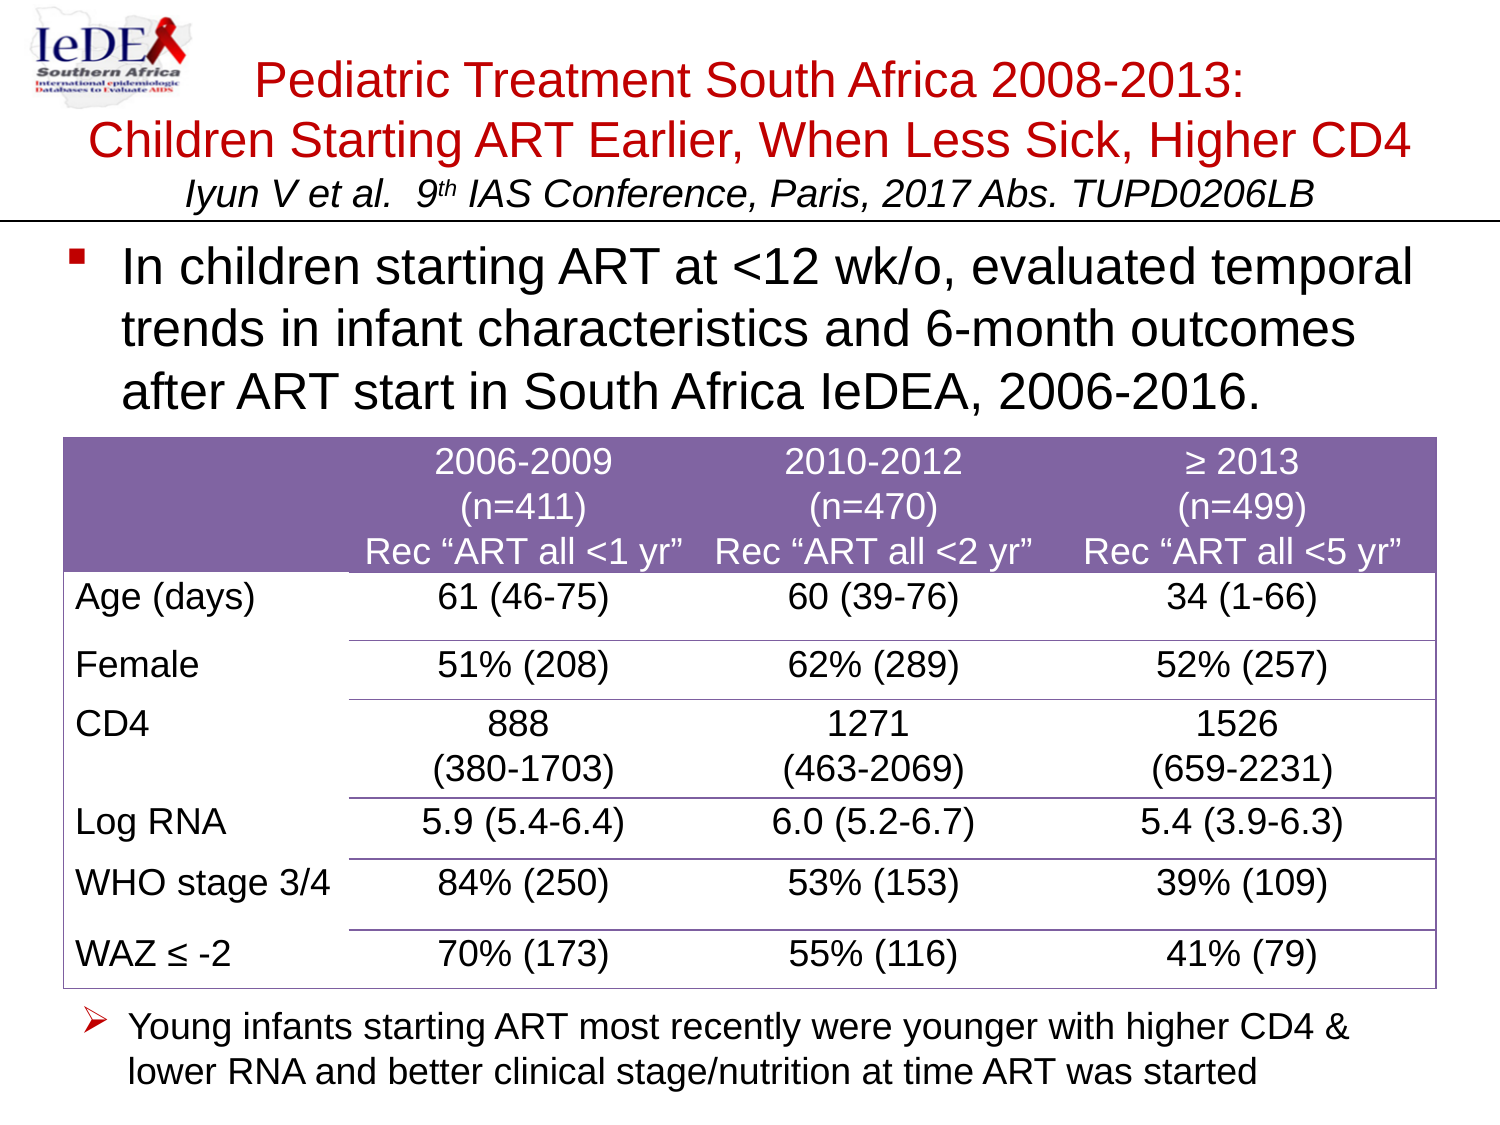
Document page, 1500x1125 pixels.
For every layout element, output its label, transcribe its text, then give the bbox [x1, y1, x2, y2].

table_header ≥ 2013 (n=499) Rec “ART all <5 yr” [1049, 438, 1435, 572]
table_cell 1271 (463-2069) [699, 700, 1049, 797]
table_cell WHO stage 3/4 [64, 859, 349, 930]
text_box Young infants starting ART most recently were younger with higher CD4 & lower RNA and better clinical stage/nutrition at time ART was started [66, 994, 1404, 1100]
table_cell 60 (39-76) [699, 573, 1049, 640]
table_header 2006-2009 (n=411) Rec “ART all <1 yr” [349, 438, 699, 572]
table_cell 84% (250) [349, 860, 699, 929]
picture [24, 3, 194, 114]
table_cell 888 (380-1703) [349, 700, 699, 797]
table_cell 55% (116) [699, 931, 1049, 988]
table_cell 6.0 (5.2-6.7) [699, 799, 1049, 858]
table_header [64, 438, 349, 572]
table_cell 41% (79) [1049, 931, 1435, 988]
table_cell 39% (109) [1049, 860, 1435, 929]
table_cell CD4 [64, 700, 349, 798]
table_cell 52% (257) [1049, 641, 1435, 699]
list In children starting ART at <12 wk/o, evaluated temporal trends in infant characteristics and 6-month outcomes after ART start in South Africa IeDEA, 2006-2016. [50, 229, 1469, 479]
title Pediatric Treatment South Africa 2008-2013: Children Starting ART Earlier, When Less Sick, Higher CD4 Iyun V et al. 9th IAS Conference, Paris, 2017 Abs. TUPD0206LB [7, 37, 1493, 220]
table_cell Age (days) [64, 572, 349, 640]
table_cell 70% (173) [349, 931, 699, 988]
table_cell WAZ ≤ -2 [64, 930, 349, 988]
table_header 2010-2012 (n=470) Rec “ART all <2 yr” [699, 438, 1049, 572]
table_cell 62% (289) [699, 641, 1049, 699]
table_cell 5.4 (3.9-6.3) [1049, 799, 1435, 858]
table_cell 51% (208) [349, 641, 699, 699]
table_cell 61 (46-75) [349, 573, 699, 640]
table_cell 53% (153) [699, 860, 1049, 929]
table_cell 34 (1-66) [1049, 573, 1435, 640]
table_cell 1526 (659-2231) [1049, 700, 1435, 797]
table_cell Log RNA [64, 798, 349, 859]
table_cell Female [64, 640, 349, 700]
table_cell 5.9 (5.4-6.4) [349, 799, 699, 858]
